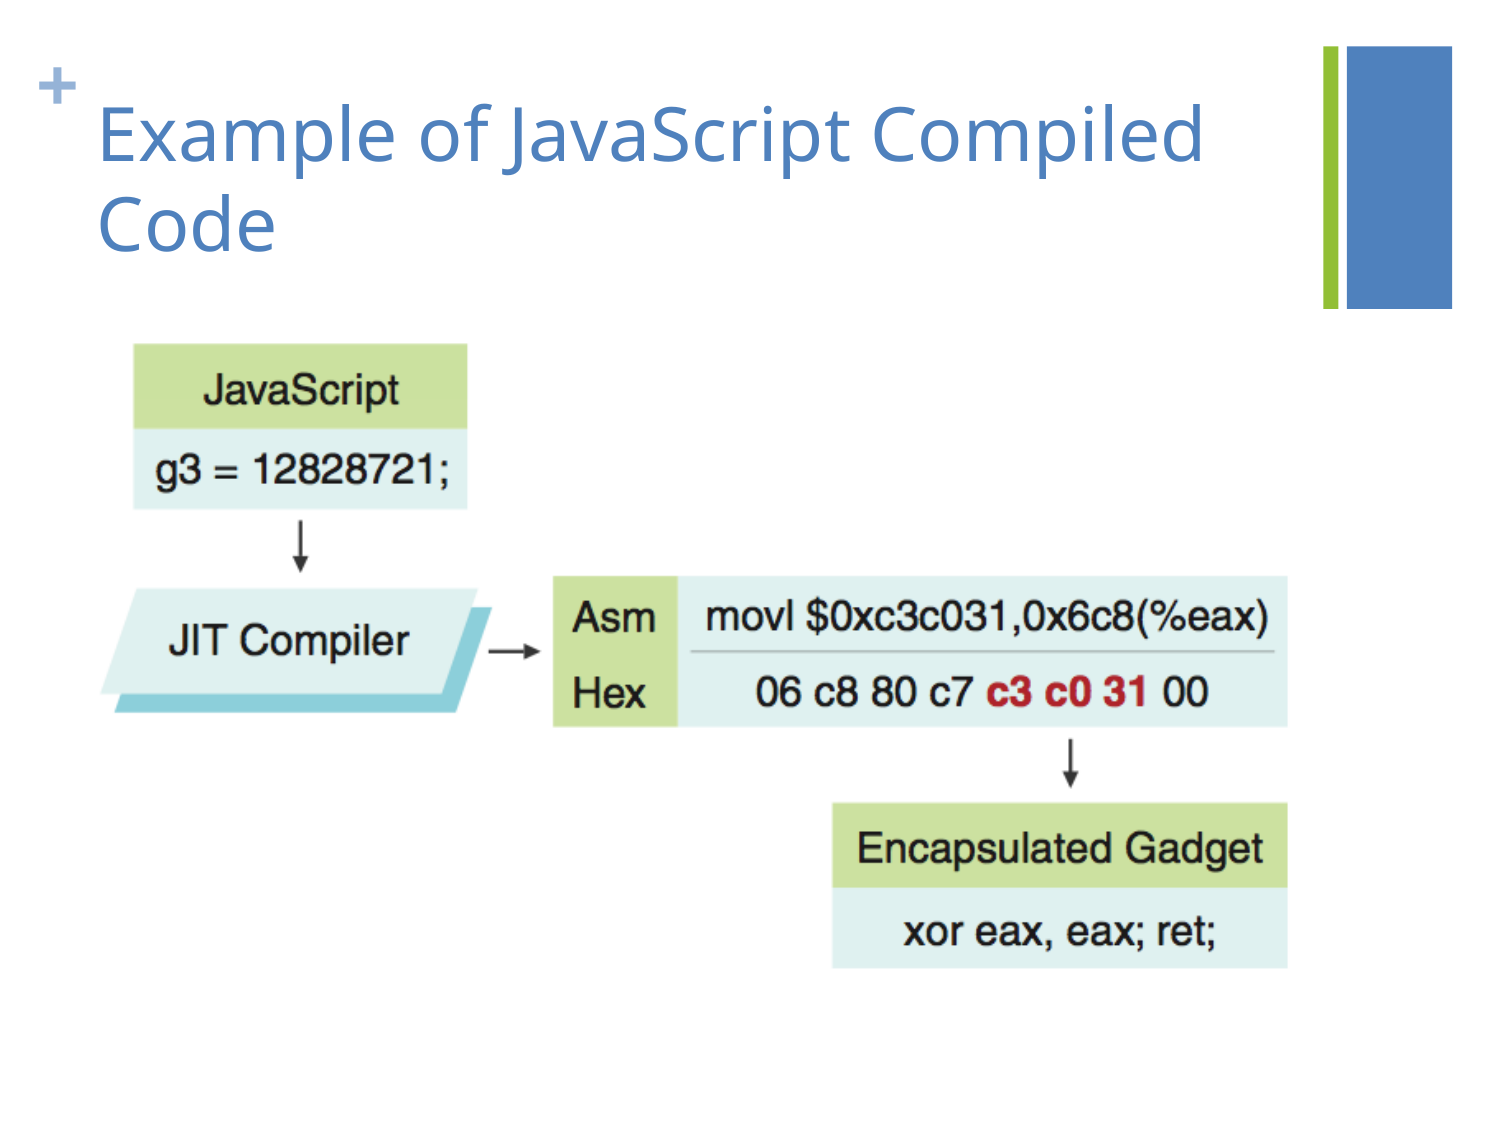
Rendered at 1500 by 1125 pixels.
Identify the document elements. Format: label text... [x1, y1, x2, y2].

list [81, 324, 1322, 1006]
title Example of JavaScript Compiled Code [81, 79, 1322, 263]
